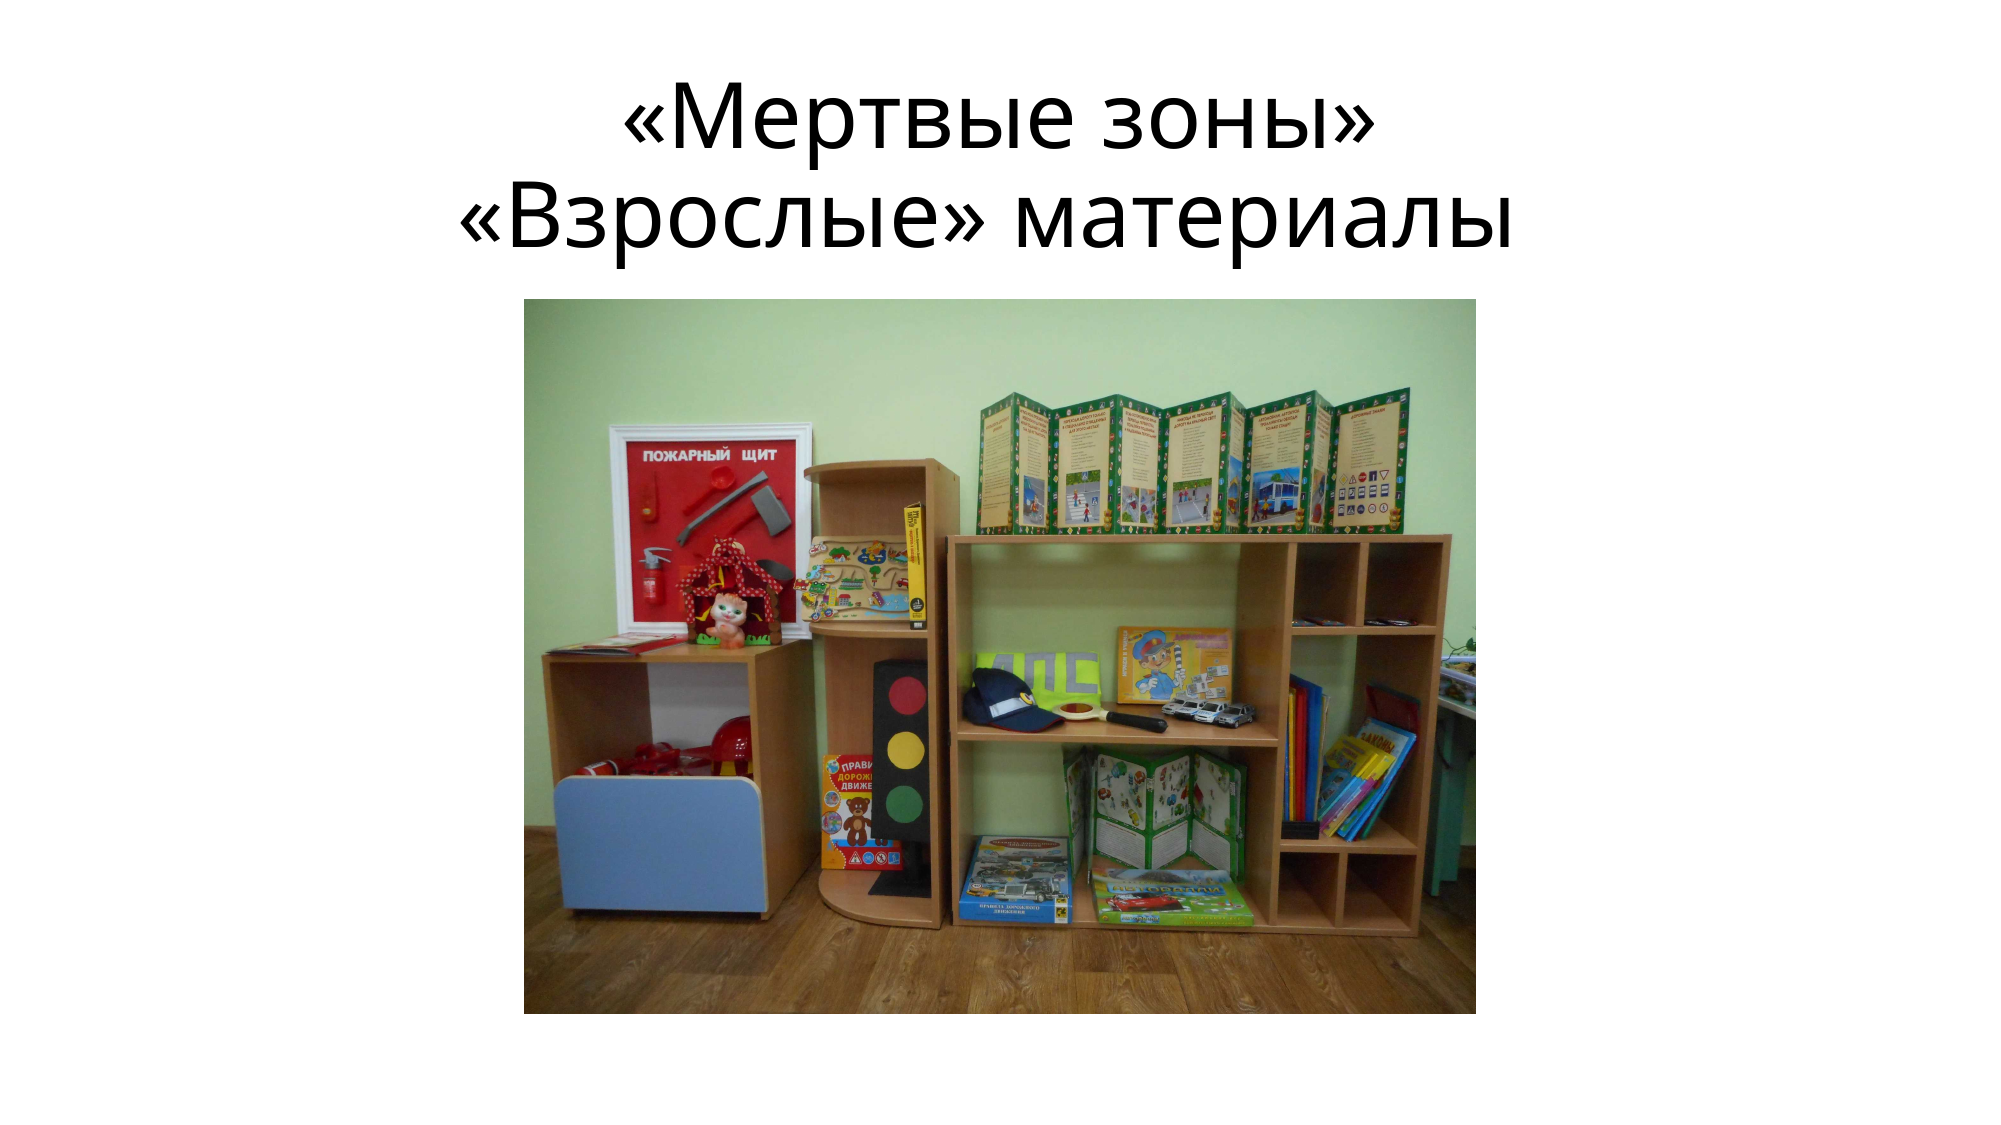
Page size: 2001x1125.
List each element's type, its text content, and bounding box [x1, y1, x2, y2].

title «Мертвые зоны» «Взрослые» материалы [137, 59, 1863, 278]
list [524, 299, 1476, 1014]
